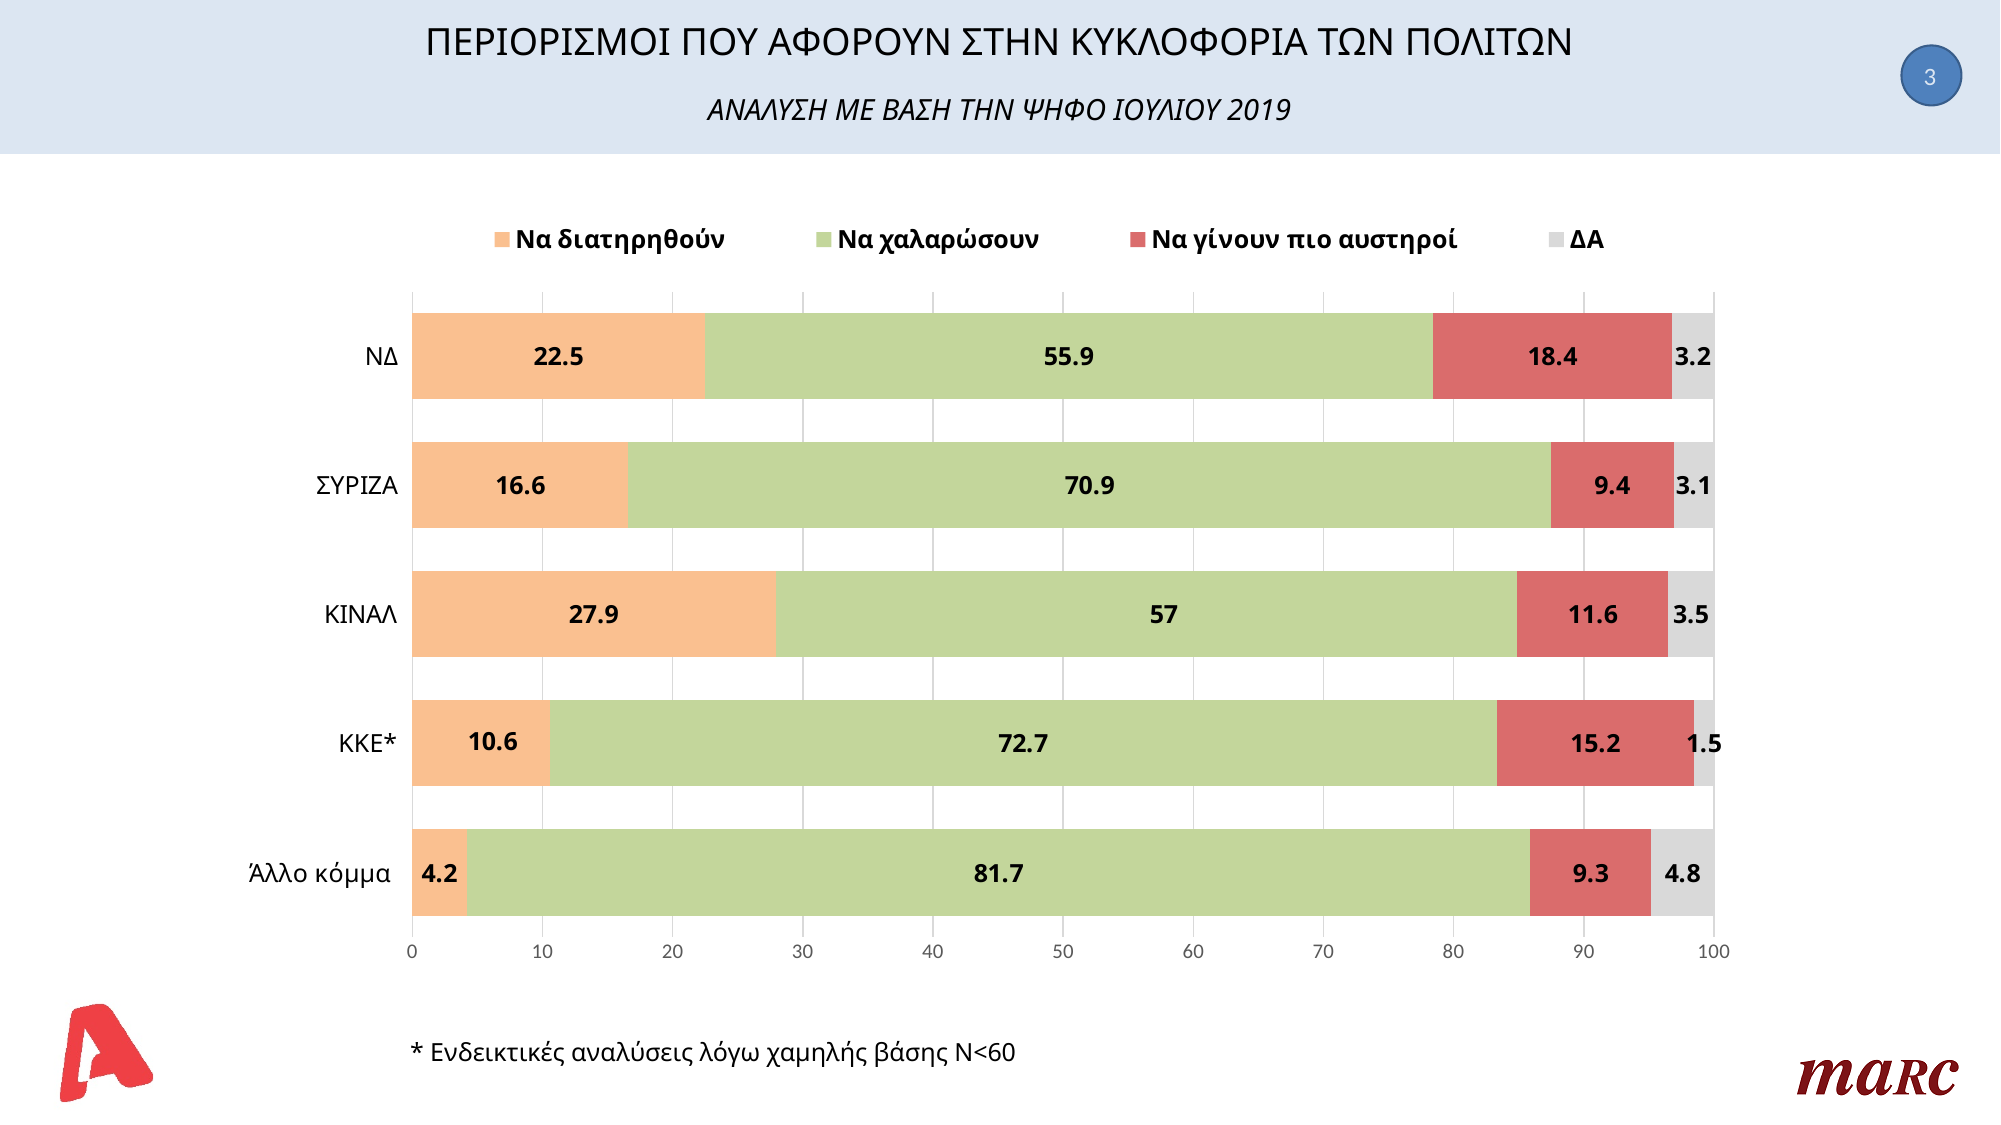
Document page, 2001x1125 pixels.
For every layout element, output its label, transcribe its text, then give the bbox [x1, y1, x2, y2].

title ΠΕΡΙΟΡΙΣΜΟΙ ΠΟΥ ΑΦΟΡΟΥΝ ΣΤΗΝ ΚΥΚΛΟΦΟΡΙΑ ΤΩΝ ΠΟΛΙΤΩΝ ΑΝΑΛΥΣΗ ΜΕ ΒΑΣΗ ΤΗΝ ΨΗΦΟ ΙΟΥΛΙΟΥ 2019 [0, 9, 2000, 142]
chart [82, 184, 1824, 1029]
picture [0, 978, 201, 1121]
text_box * Ενδεικτικές αναλύσεις λόγω χαμηλής βάσης Ν<60 [395, 1029, 1138, 1074]
picture [1784, 1049, 1972, 1103]
